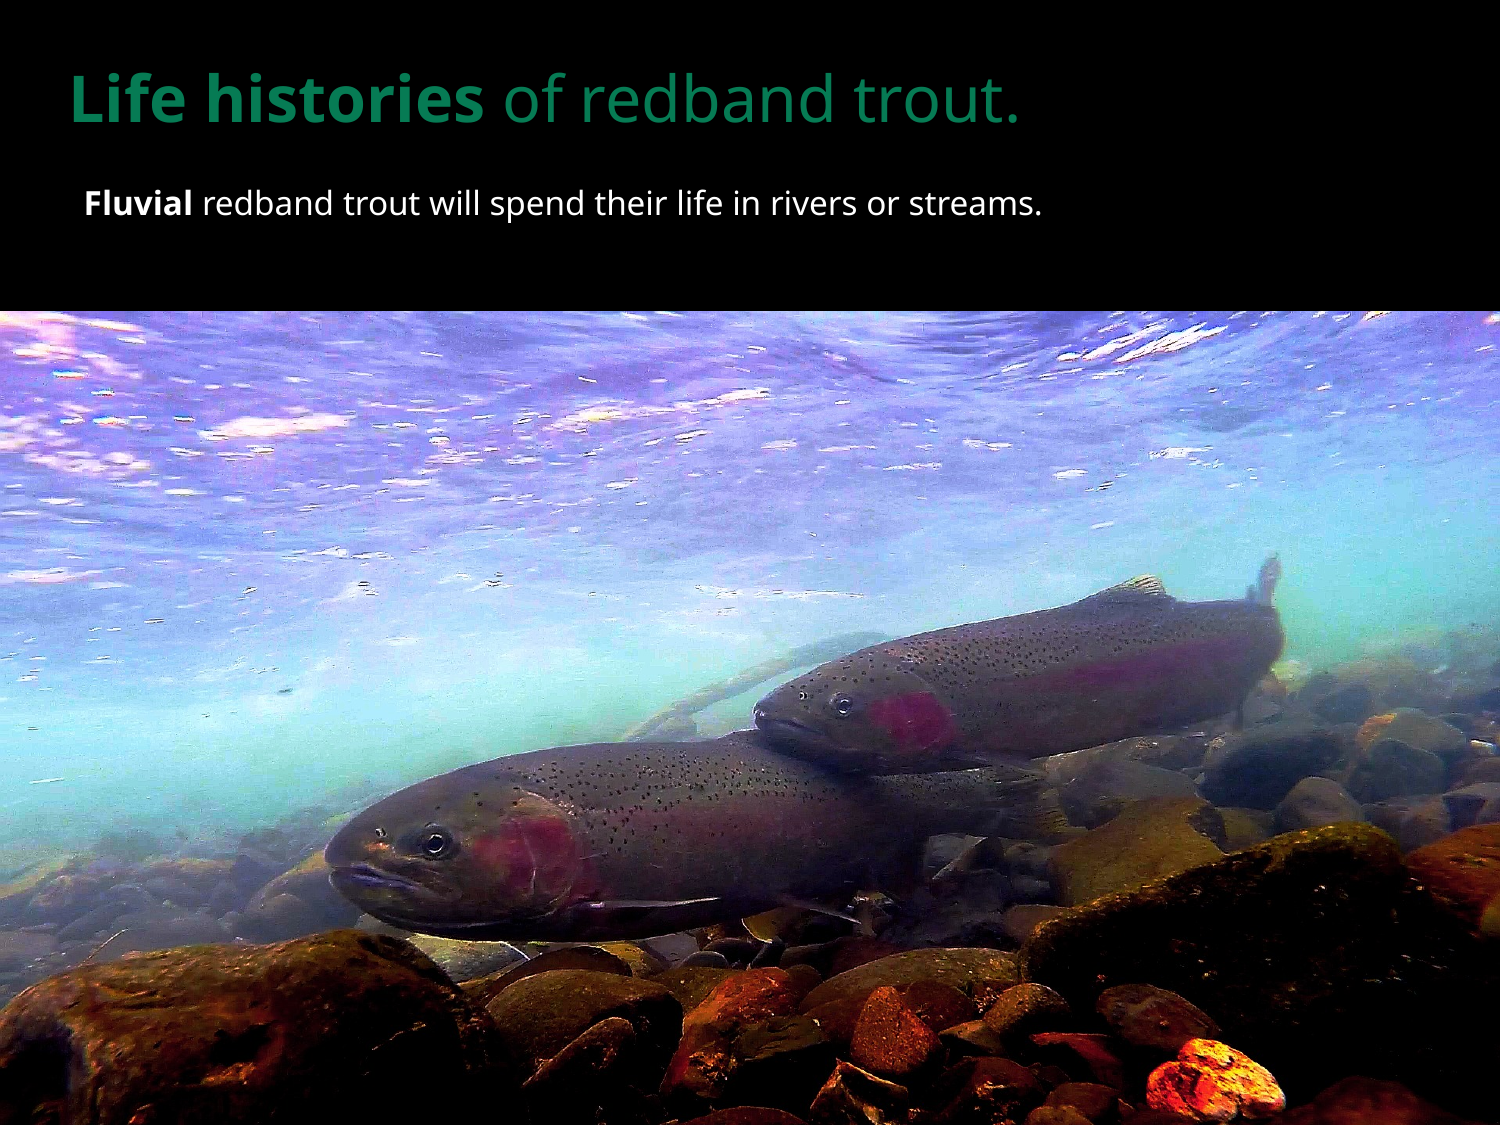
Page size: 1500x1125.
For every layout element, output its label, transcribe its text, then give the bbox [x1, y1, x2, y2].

list Fluvial redband trout will spend their life in rivers or streams. [68, 112, 1432, 293]
picture [0, 311, 1500, 1125]
title Life histories of redband trout. [53, 18, 1447, 175]
